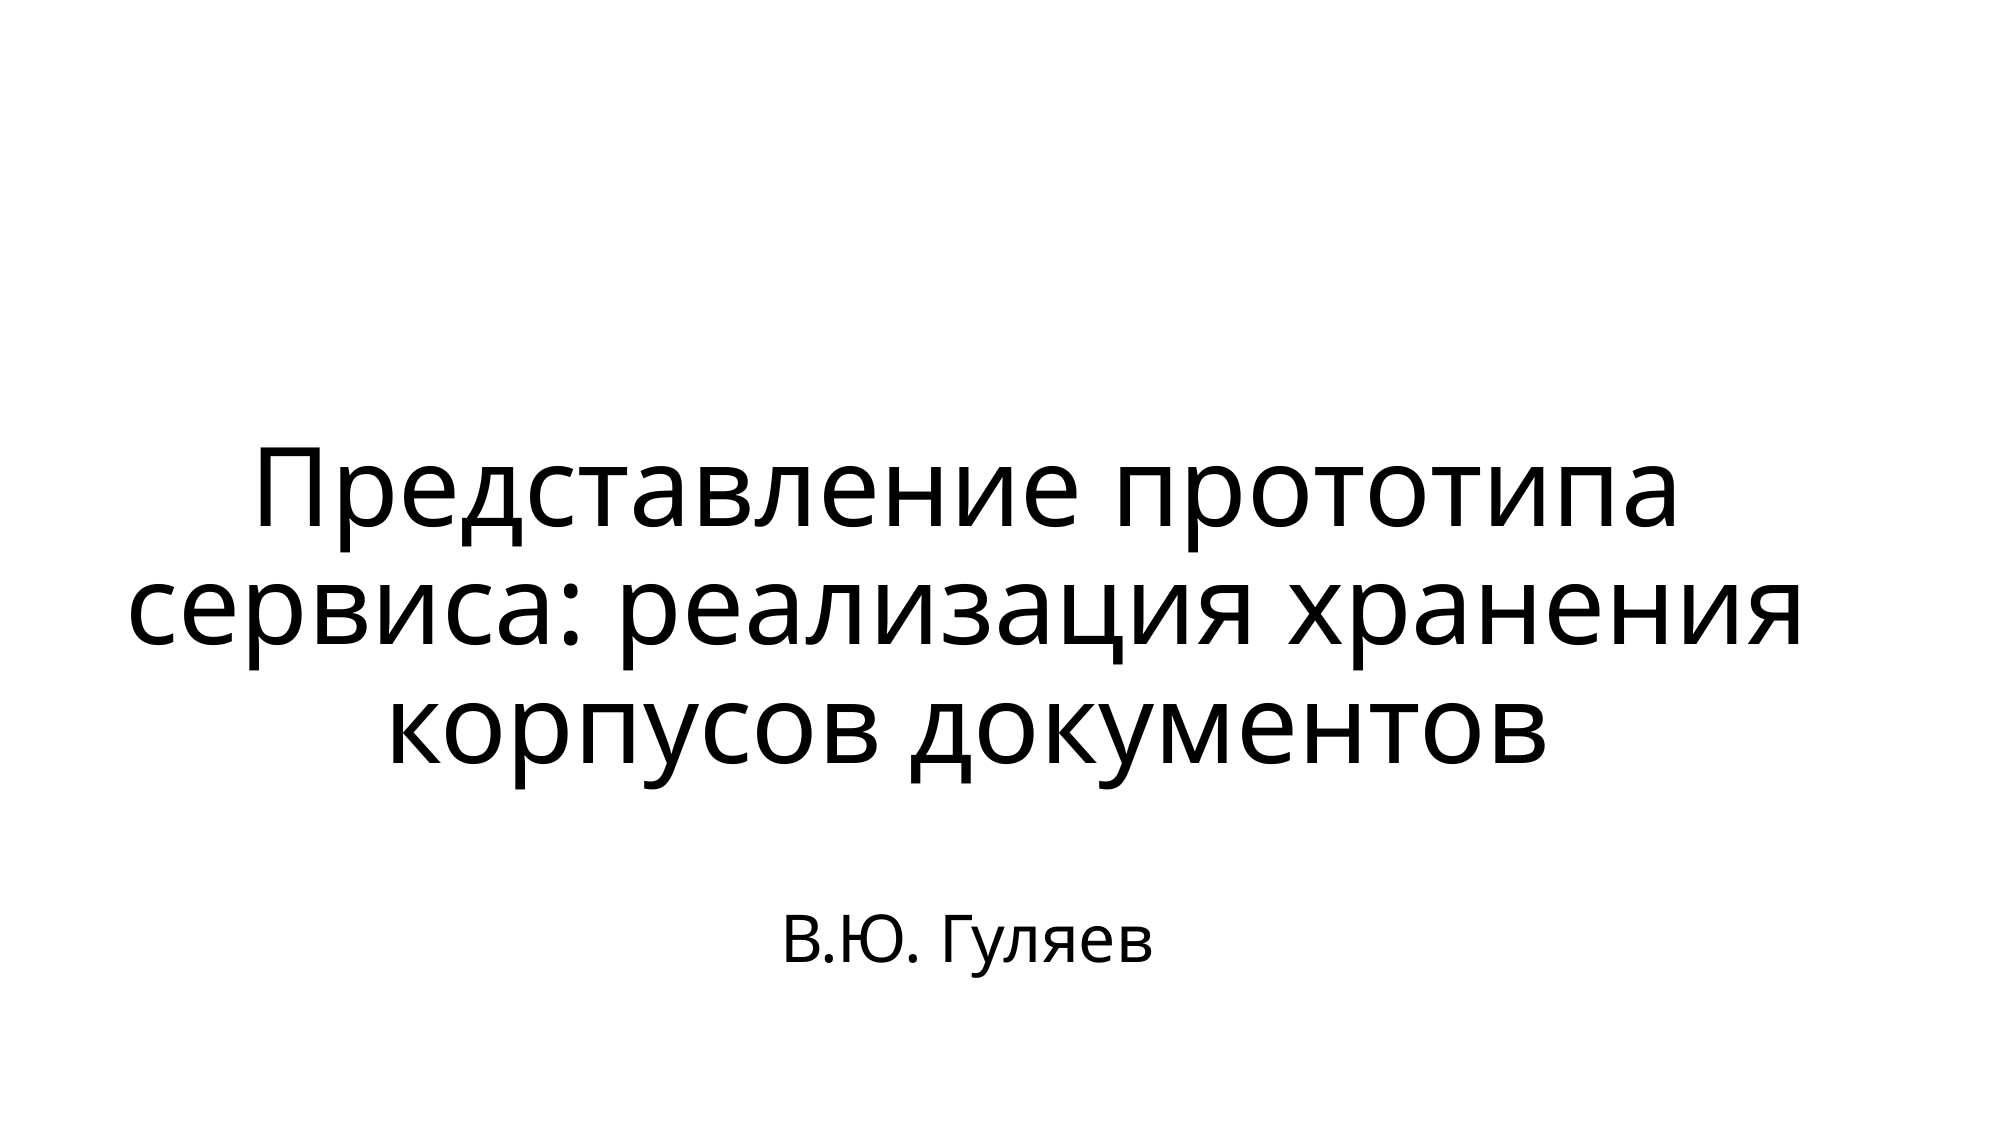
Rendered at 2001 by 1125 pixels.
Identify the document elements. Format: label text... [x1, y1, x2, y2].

text_box Представление прототипа сервиса: реализация хранения корпусов документов В.Ю. Гуляев [104, 423, 1830, 1089]
